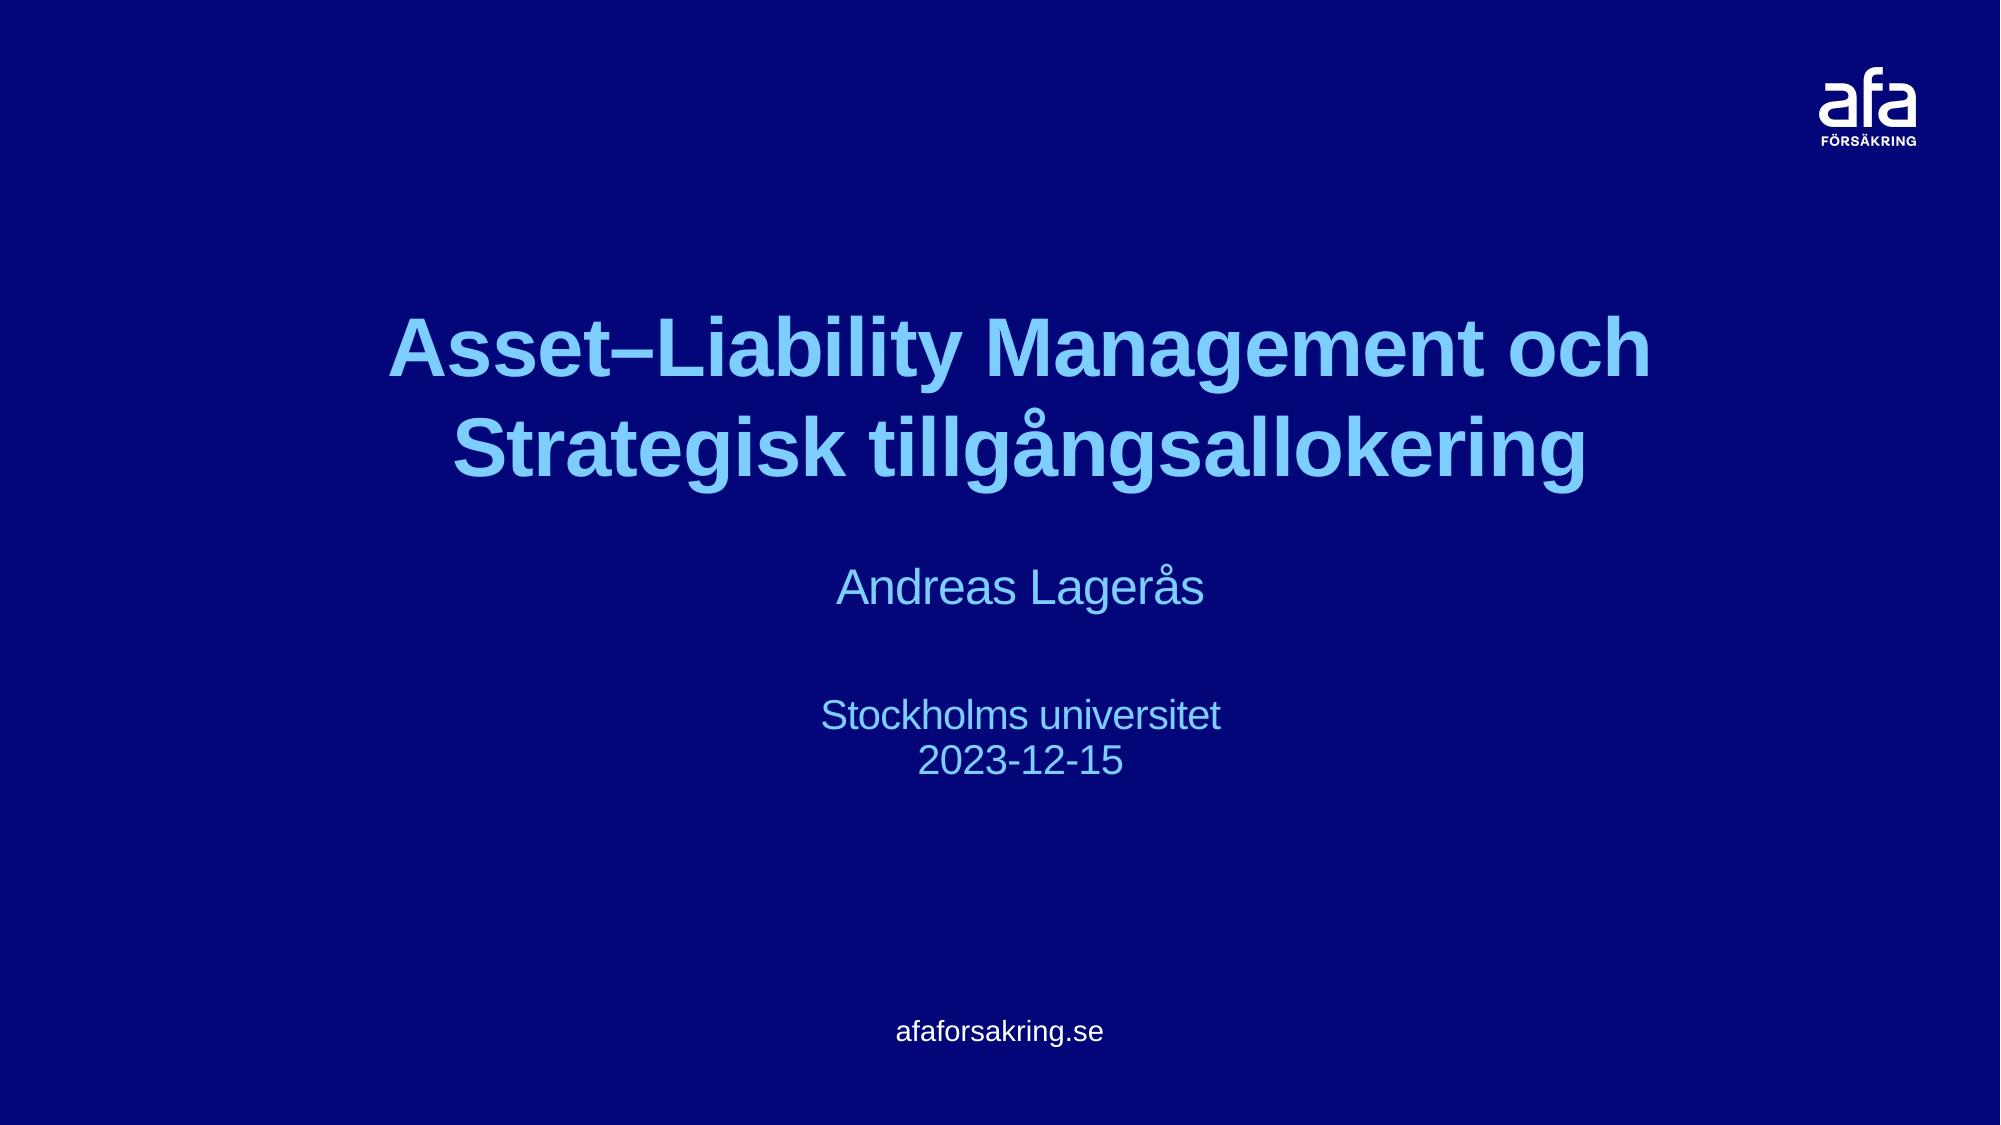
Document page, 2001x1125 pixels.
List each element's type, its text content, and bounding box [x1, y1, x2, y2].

title Asset–Liability Management och Strategisk tillgångsallokering [125, 290, 1916, 493]
picture [1819, 67, 1916, 146]
subtitle Andreas Lagerås Stockholms universitet 2023-12-15 [430, 561, 1611, 776]
